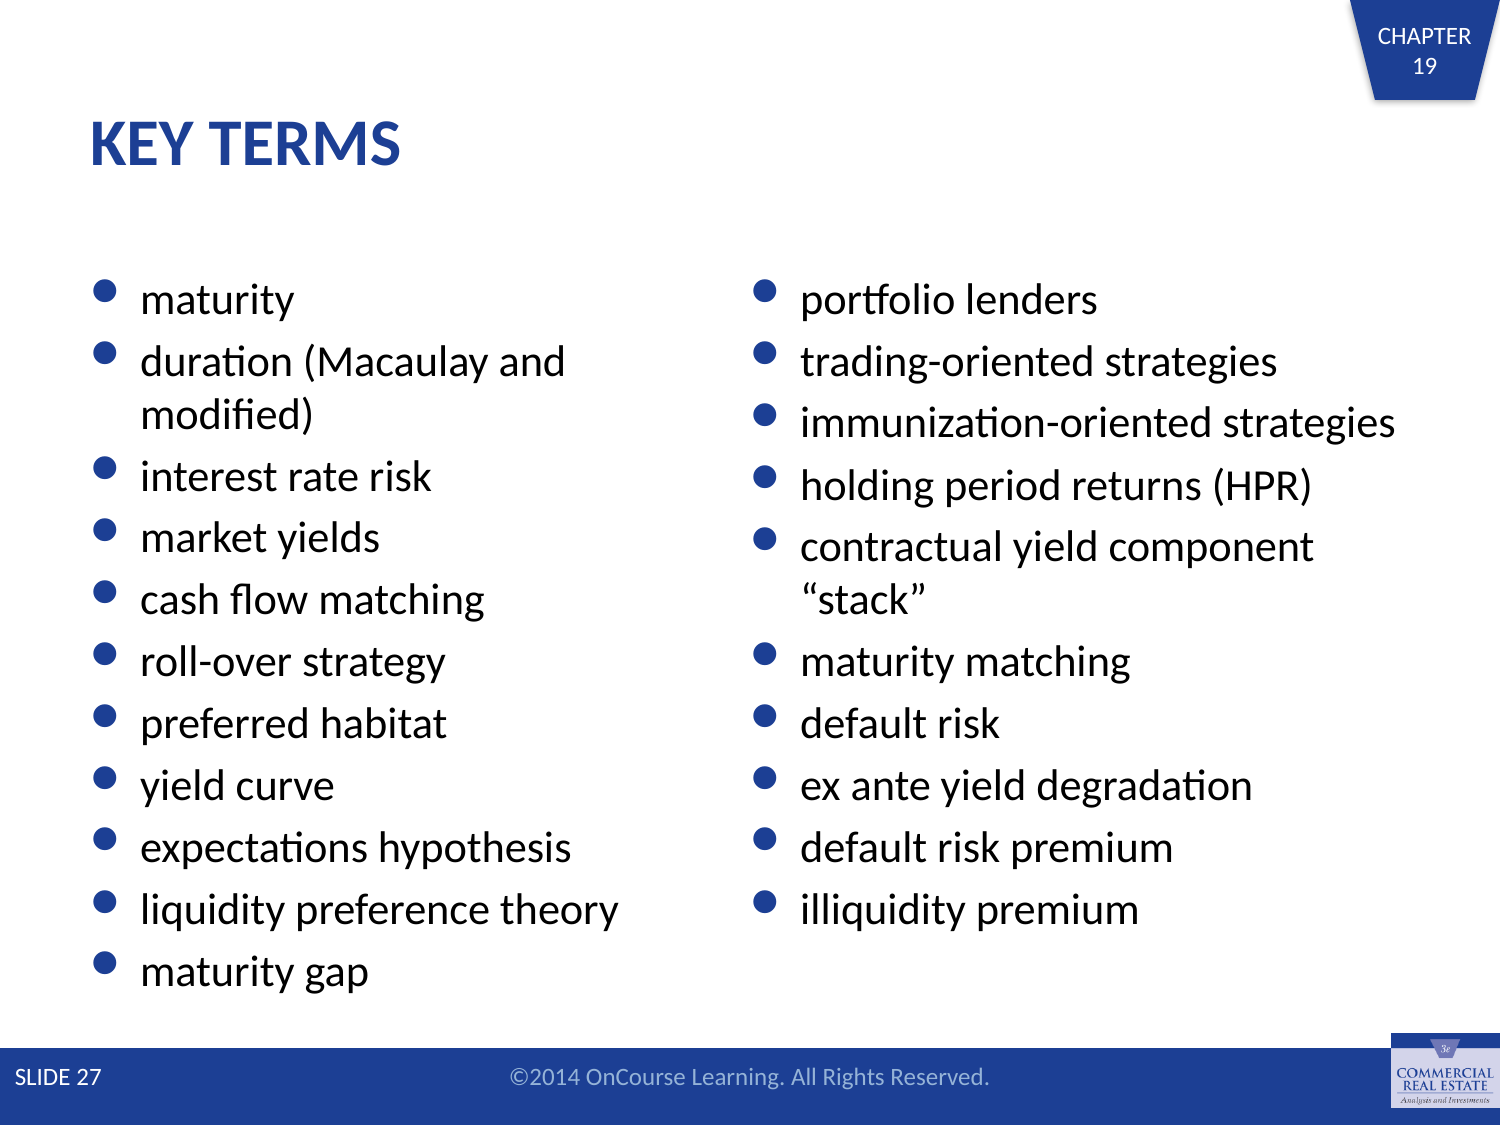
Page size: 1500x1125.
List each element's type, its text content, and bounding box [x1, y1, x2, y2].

title KEY TERMS [75, 45, 1375, 233]
picture [1391, 1033, 1500, 1108]
slide_number SLIDE 27 [0, 1052, 350, 1113]
list maturity duration (Macaulay and modified) interest rate risk market yields cash flow matching roll-over strategy preferred habitat yield curve expectations hypothesis liquidity preference theory maturity gap portfolio lenders trading-oriented strategies immunization-oriented strategies holding period returns (HPR) contractual yield component “stack” maturity matching default risk ex ante yield degradation default risk premium illiquidity premium [75, 262, 1425, 1005]
